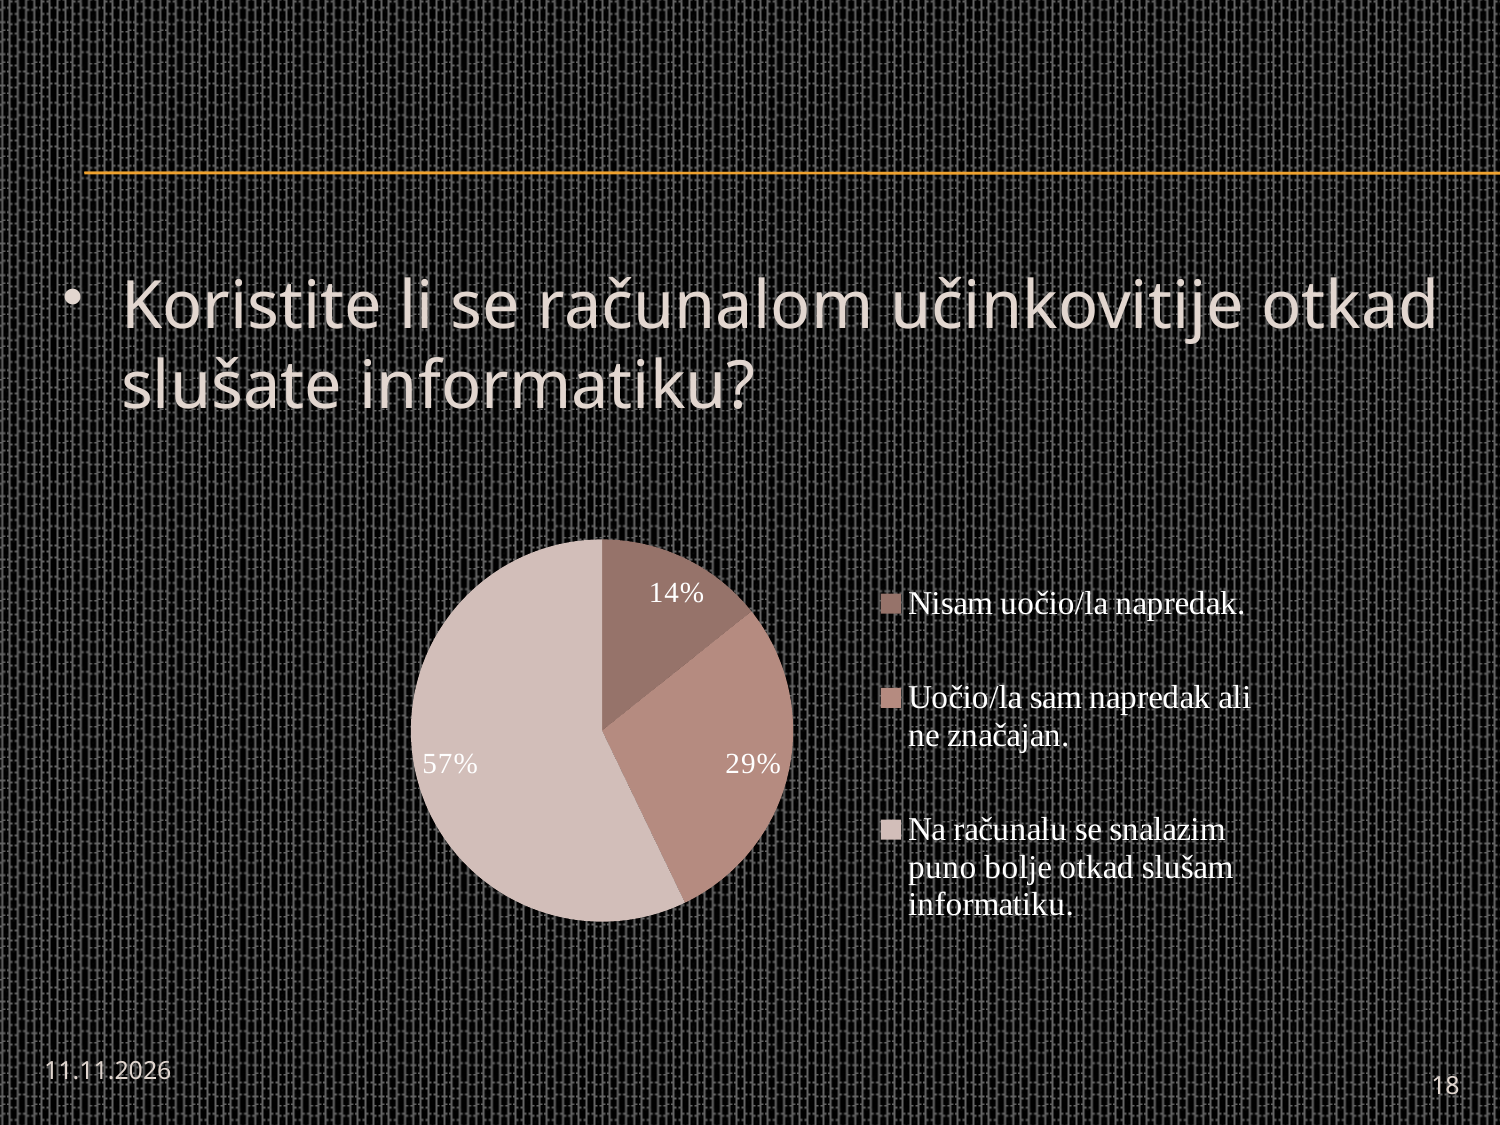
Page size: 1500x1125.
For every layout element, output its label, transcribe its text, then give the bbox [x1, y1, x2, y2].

list Koristite li se računalom učinkovitije otkad slušate informatiku? [50, 254, 1475, 998]
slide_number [29, 1046, 442, 1095]
slide_number 18 [1350, 1061, 1475, 1103]
chart [277, 467, 1306, 1012]
